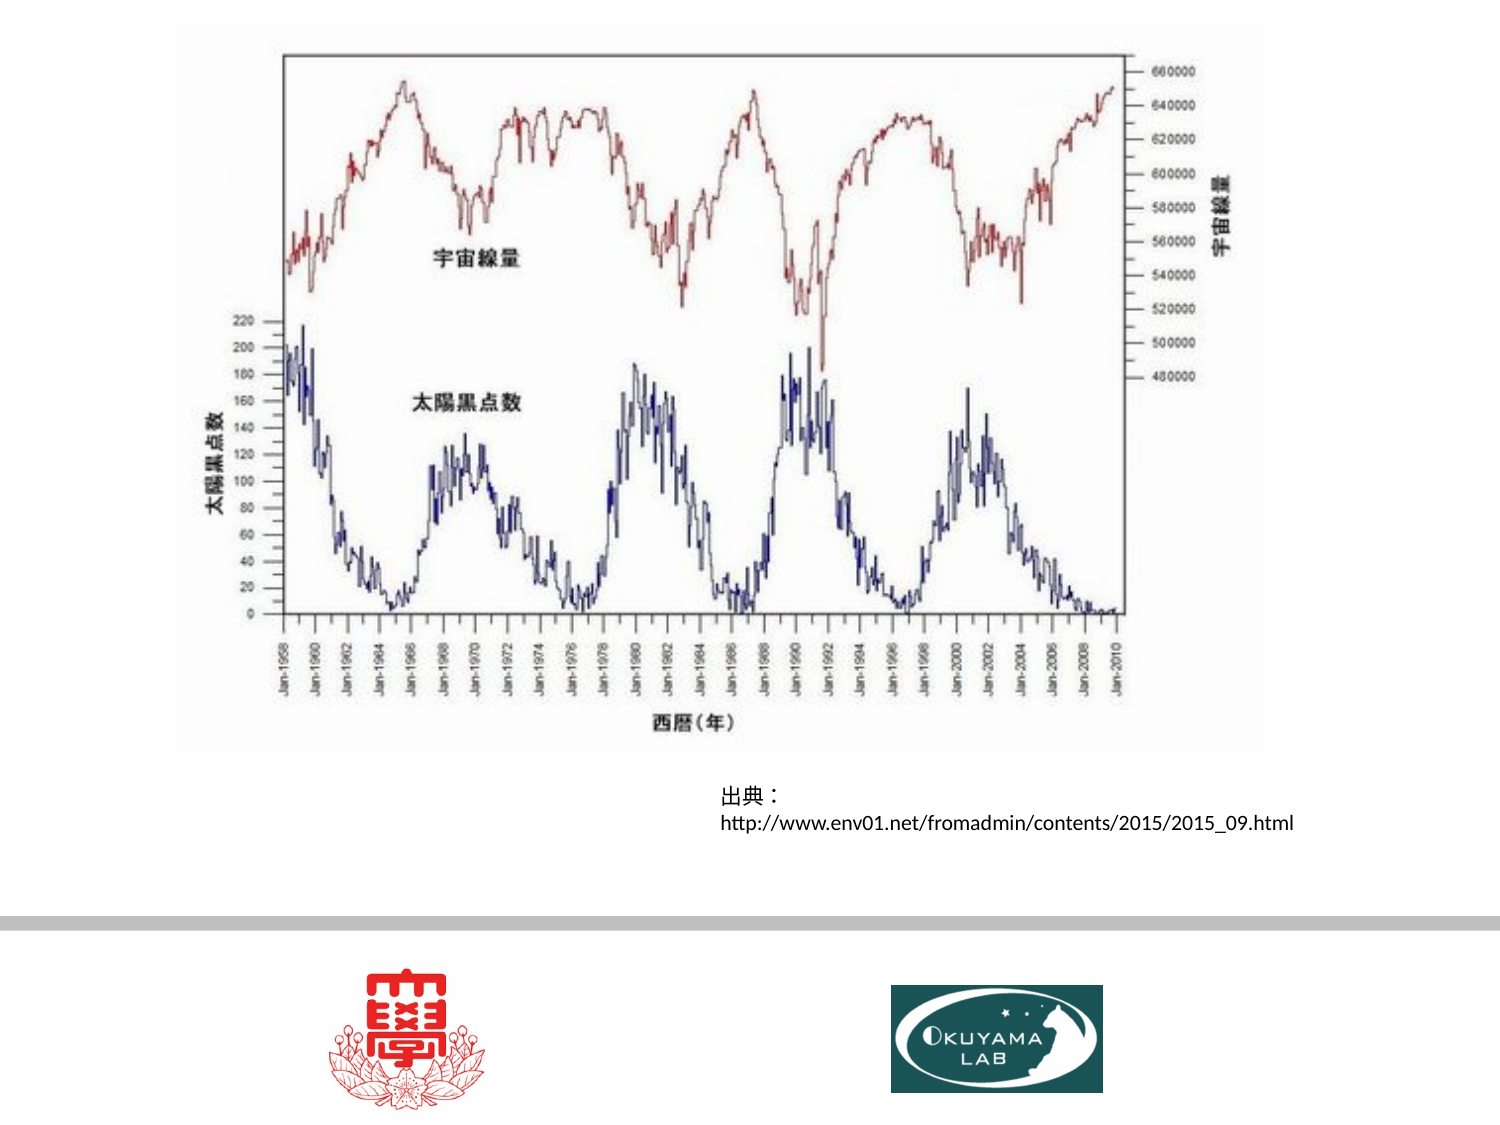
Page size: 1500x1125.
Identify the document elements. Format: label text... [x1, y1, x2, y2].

picture [176, 26, 1265, 754]
picture [891, 985, 1103, 1093]
picture [329, 961, 485, 1117]
text_box 出典： http://www.env01.net/fromadmin/contents/2015/2015_09.html [705, 775, 1397, 843]
text_box [0, 916, 1500, 931]
